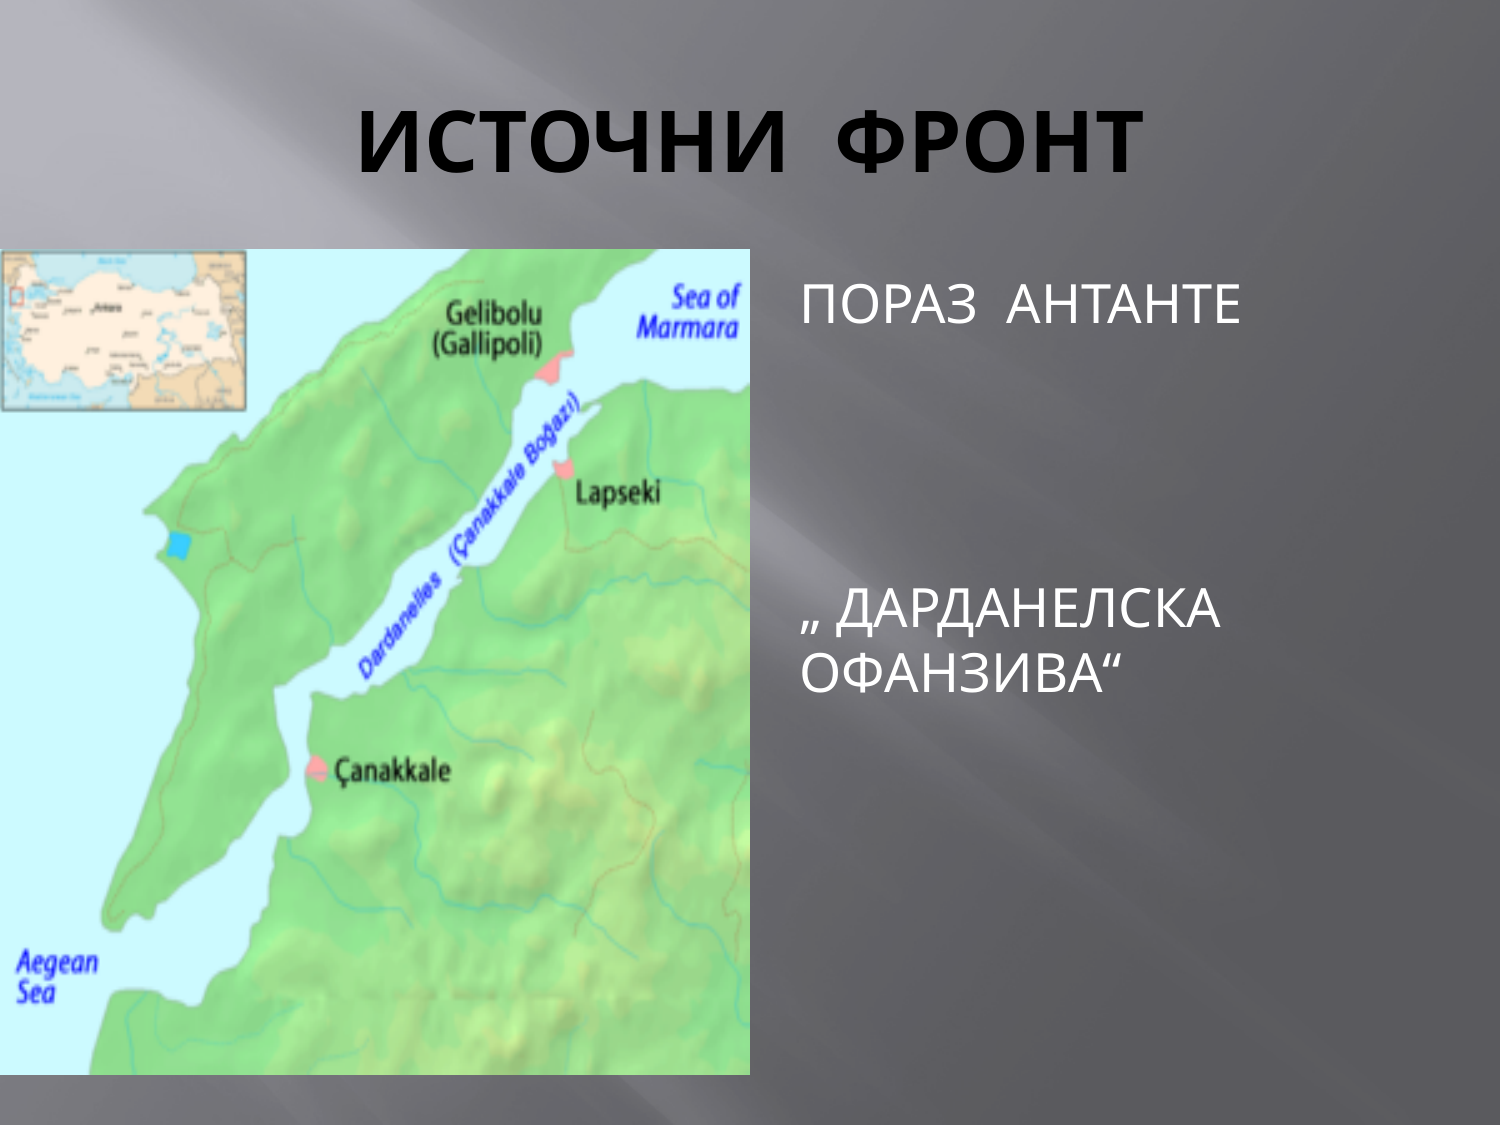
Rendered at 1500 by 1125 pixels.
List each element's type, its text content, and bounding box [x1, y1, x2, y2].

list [0, 249, 751, 1076]
list ПОРАЗ АНТАНТЕ „ ДАРДАНЕЛСКА ОФАНЗИВА“ [774, 262, 1425, 1005]
title ИСТОЧНИ ФРОНТ [75, 45, 1425, 233]
